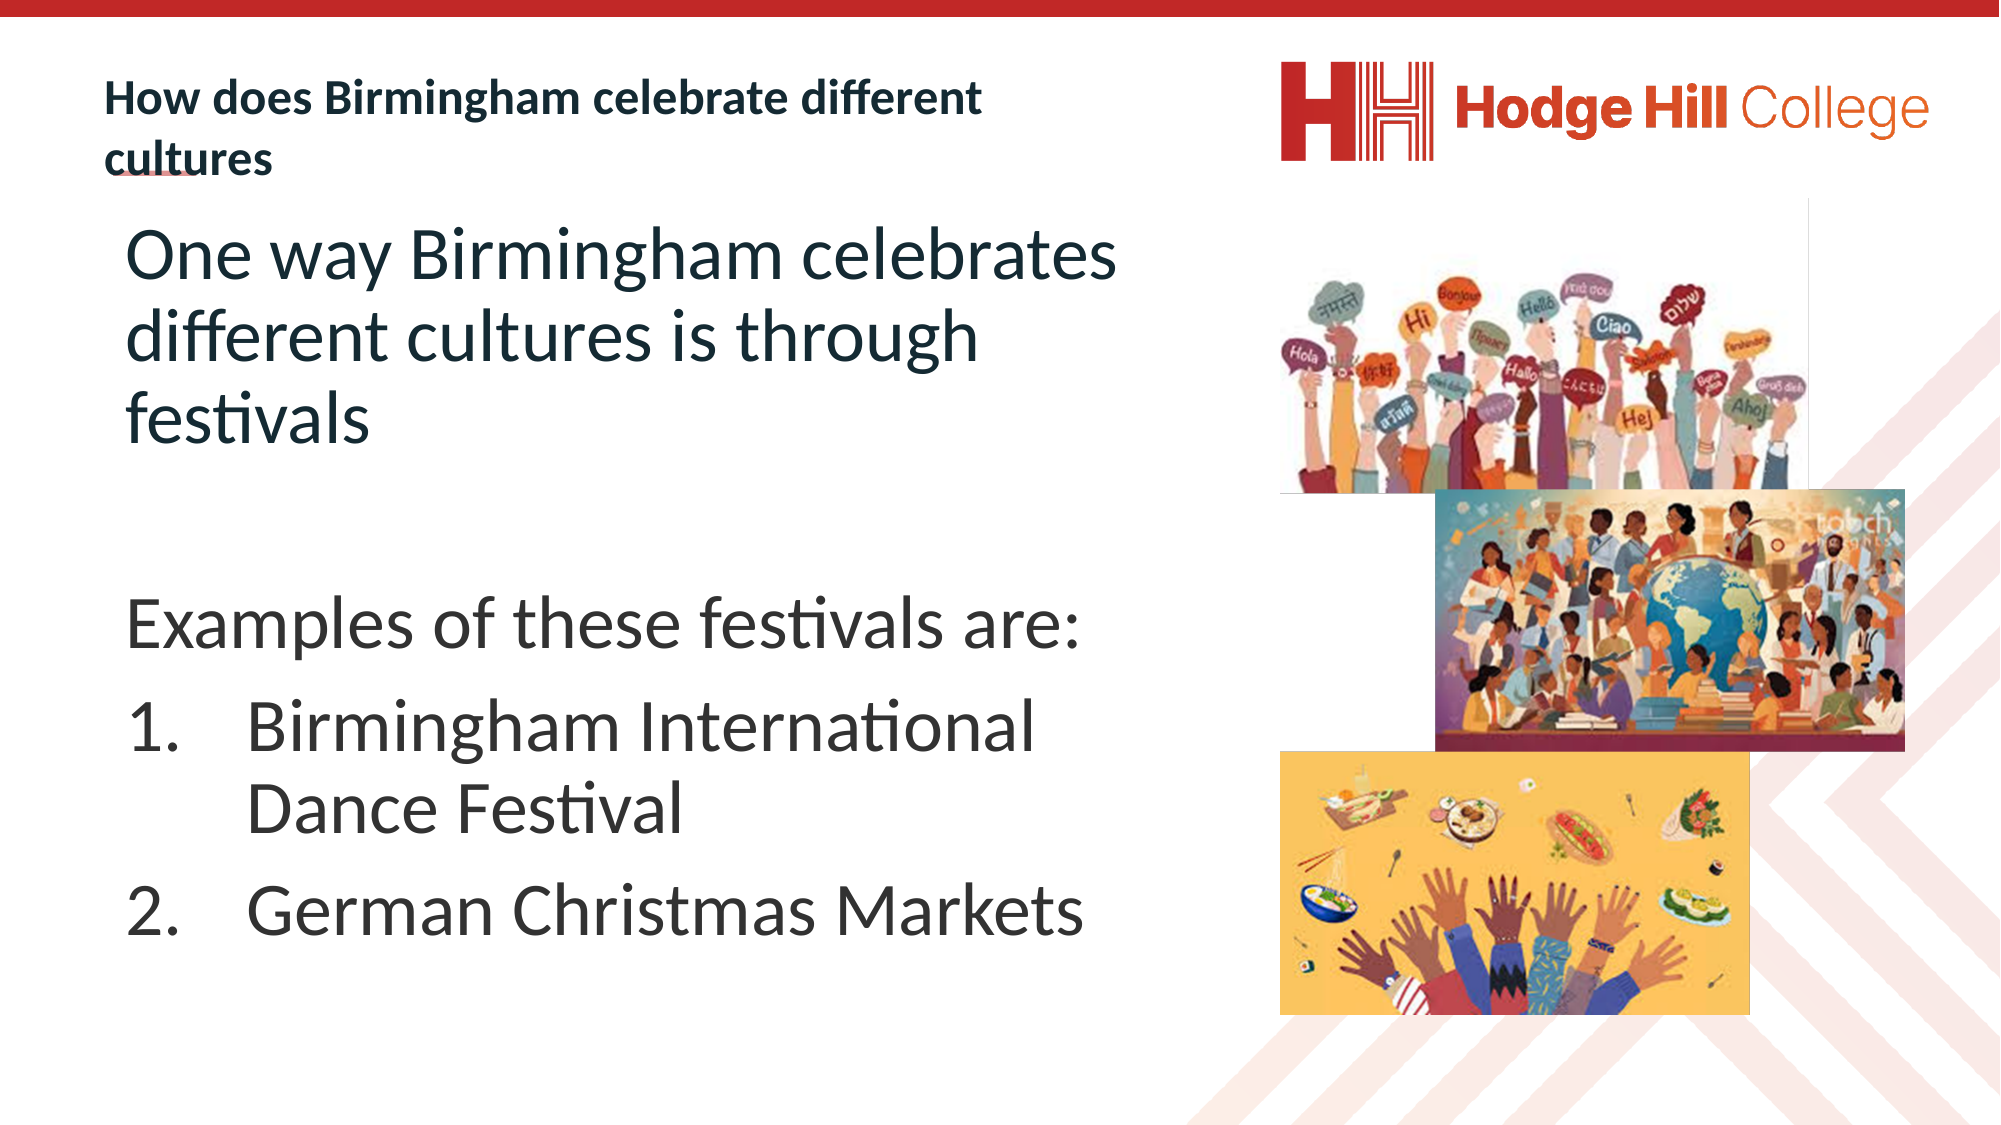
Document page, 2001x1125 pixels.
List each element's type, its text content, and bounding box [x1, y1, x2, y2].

picture [0, 0, 1999, 17]
picture [1280, 61, 1929, 161]
list One way Birmingham celebrates different cultures is through festivals Examples of these festivals are: Birmingham International Dance Festival German Christmas Markets [110, 219, 1073, 1046]
title How does Birmingham celebrate different cultures [102, 29, 1091, 219]
picture [1073, 198, 2000, 1125]
